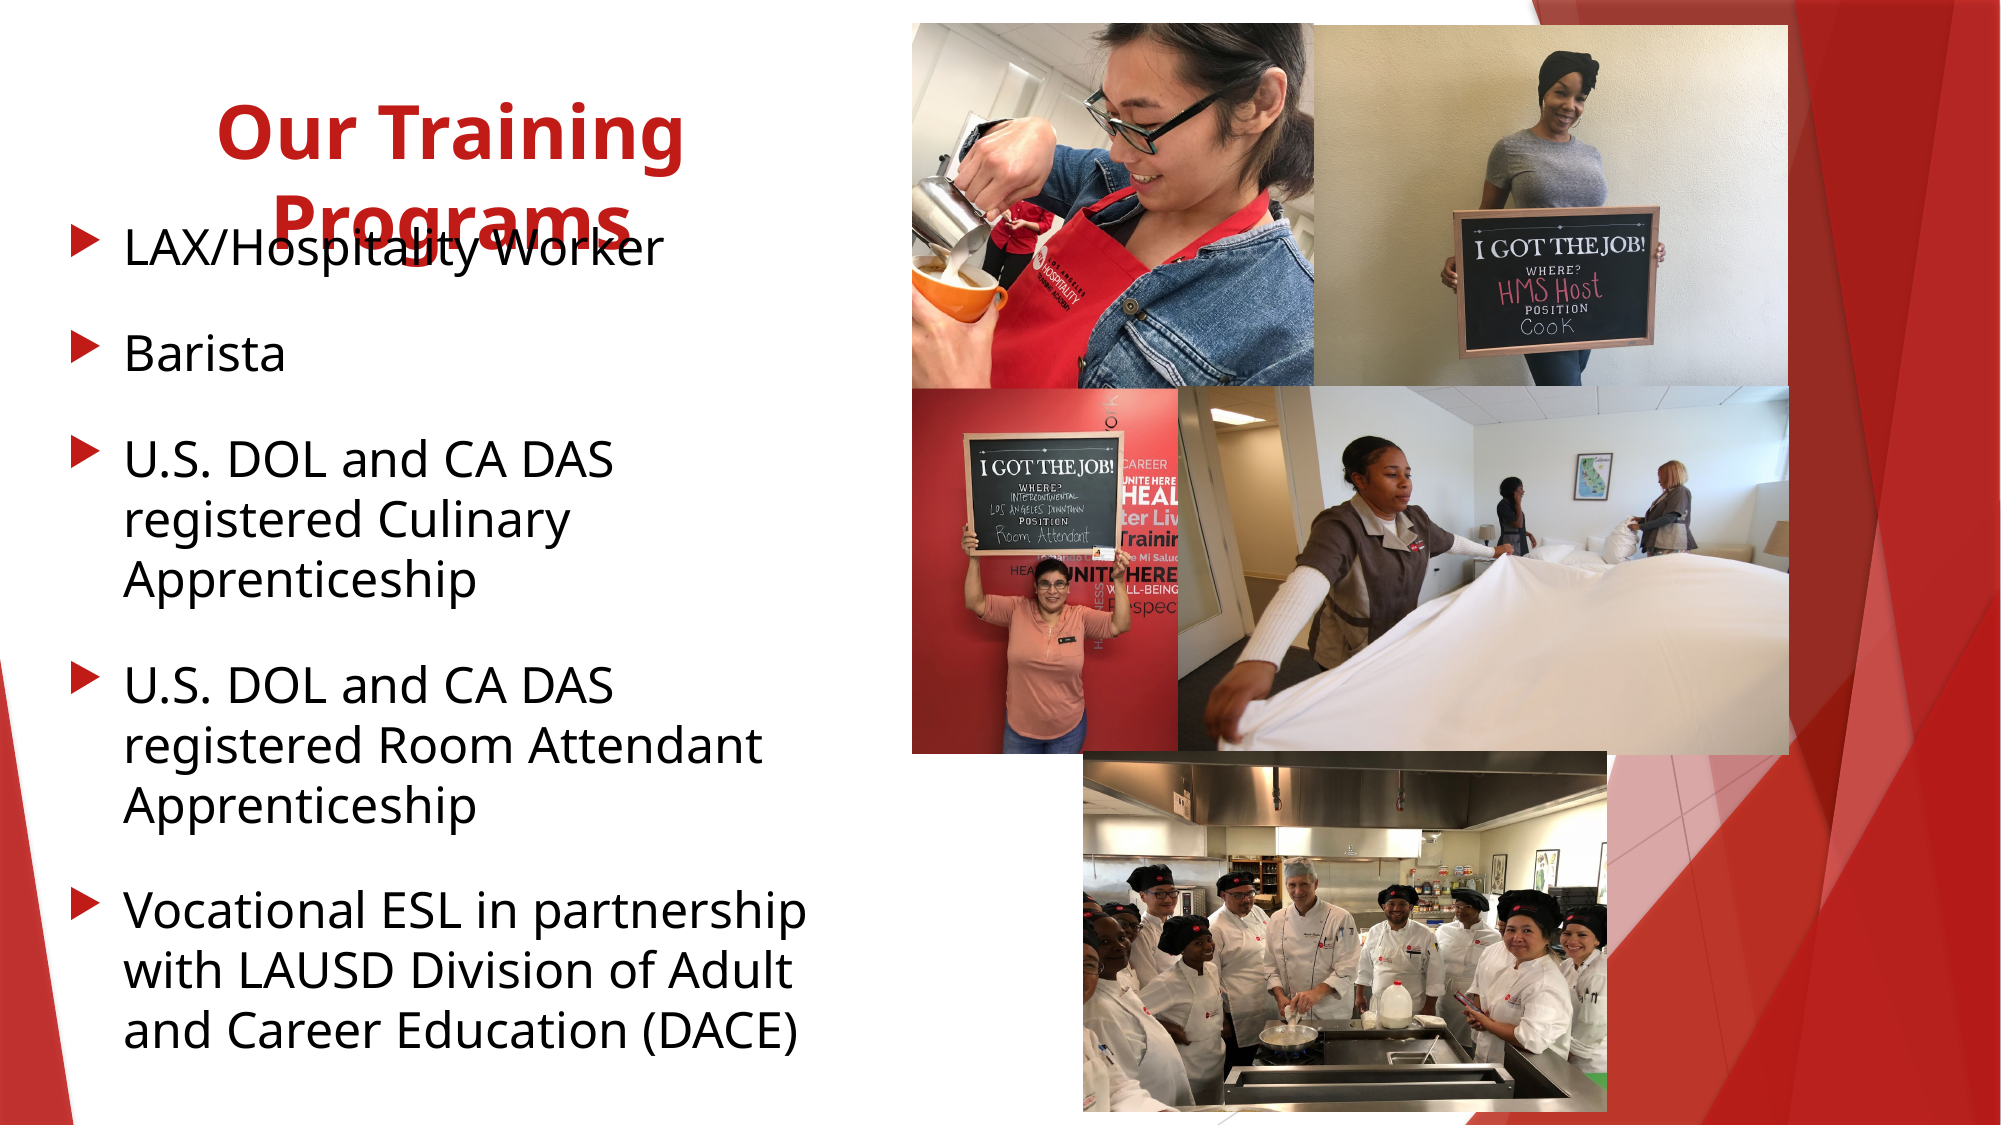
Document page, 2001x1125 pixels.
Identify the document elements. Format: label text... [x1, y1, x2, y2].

list LAX/Hospitality Worker Barista U.S. DOL and CA DAS registered Culinary Apprenticeship U.S. DOL and CA DAS registered Room Attendant Apprenticeship Vocational ESL in partnership with LAUSD Division of Adult and Career Education (DACE) [52, 208, 876, 1077]
picture [912, 23, 1789, 1112]
title Our Training Programs [11, 77, 893, 294]
